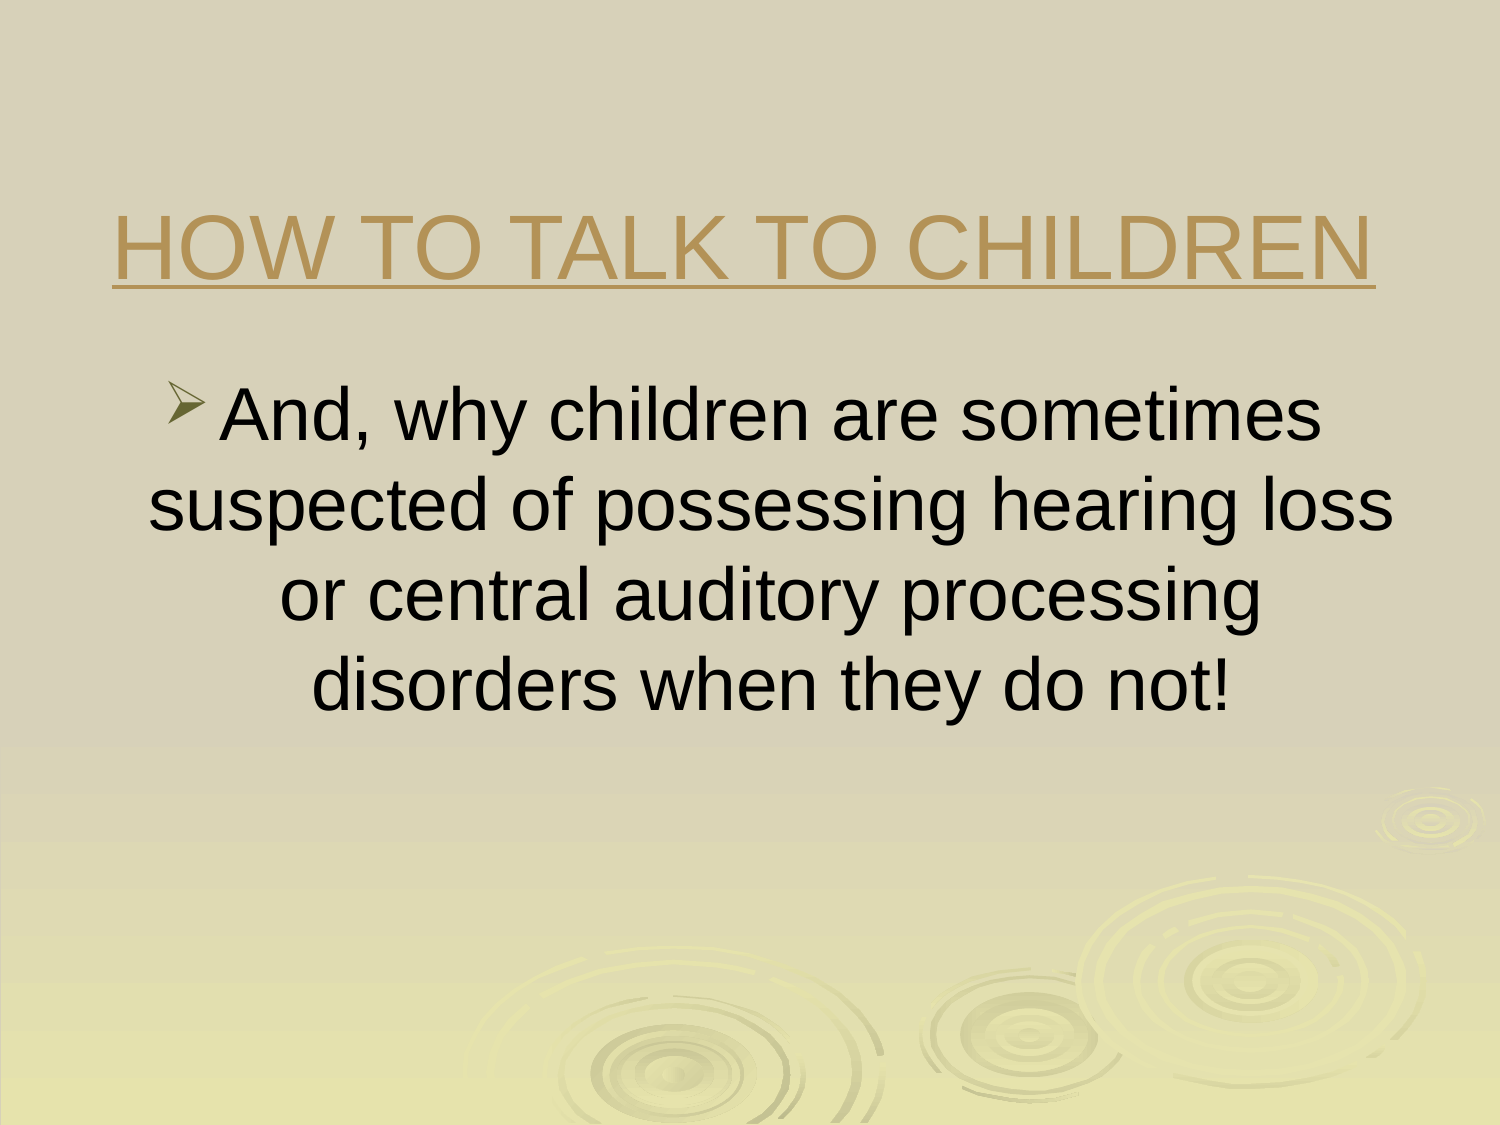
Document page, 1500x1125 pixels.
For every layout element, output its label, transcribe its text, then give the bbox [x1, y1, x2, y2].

title HOW TO TALK TO CHILDREN [62, 45, 1426, 262]
list And, why children are sometimes suspected of possessing hearing loss or central auditory processing disorders when they do not! [62, 262, 1426, 751]
